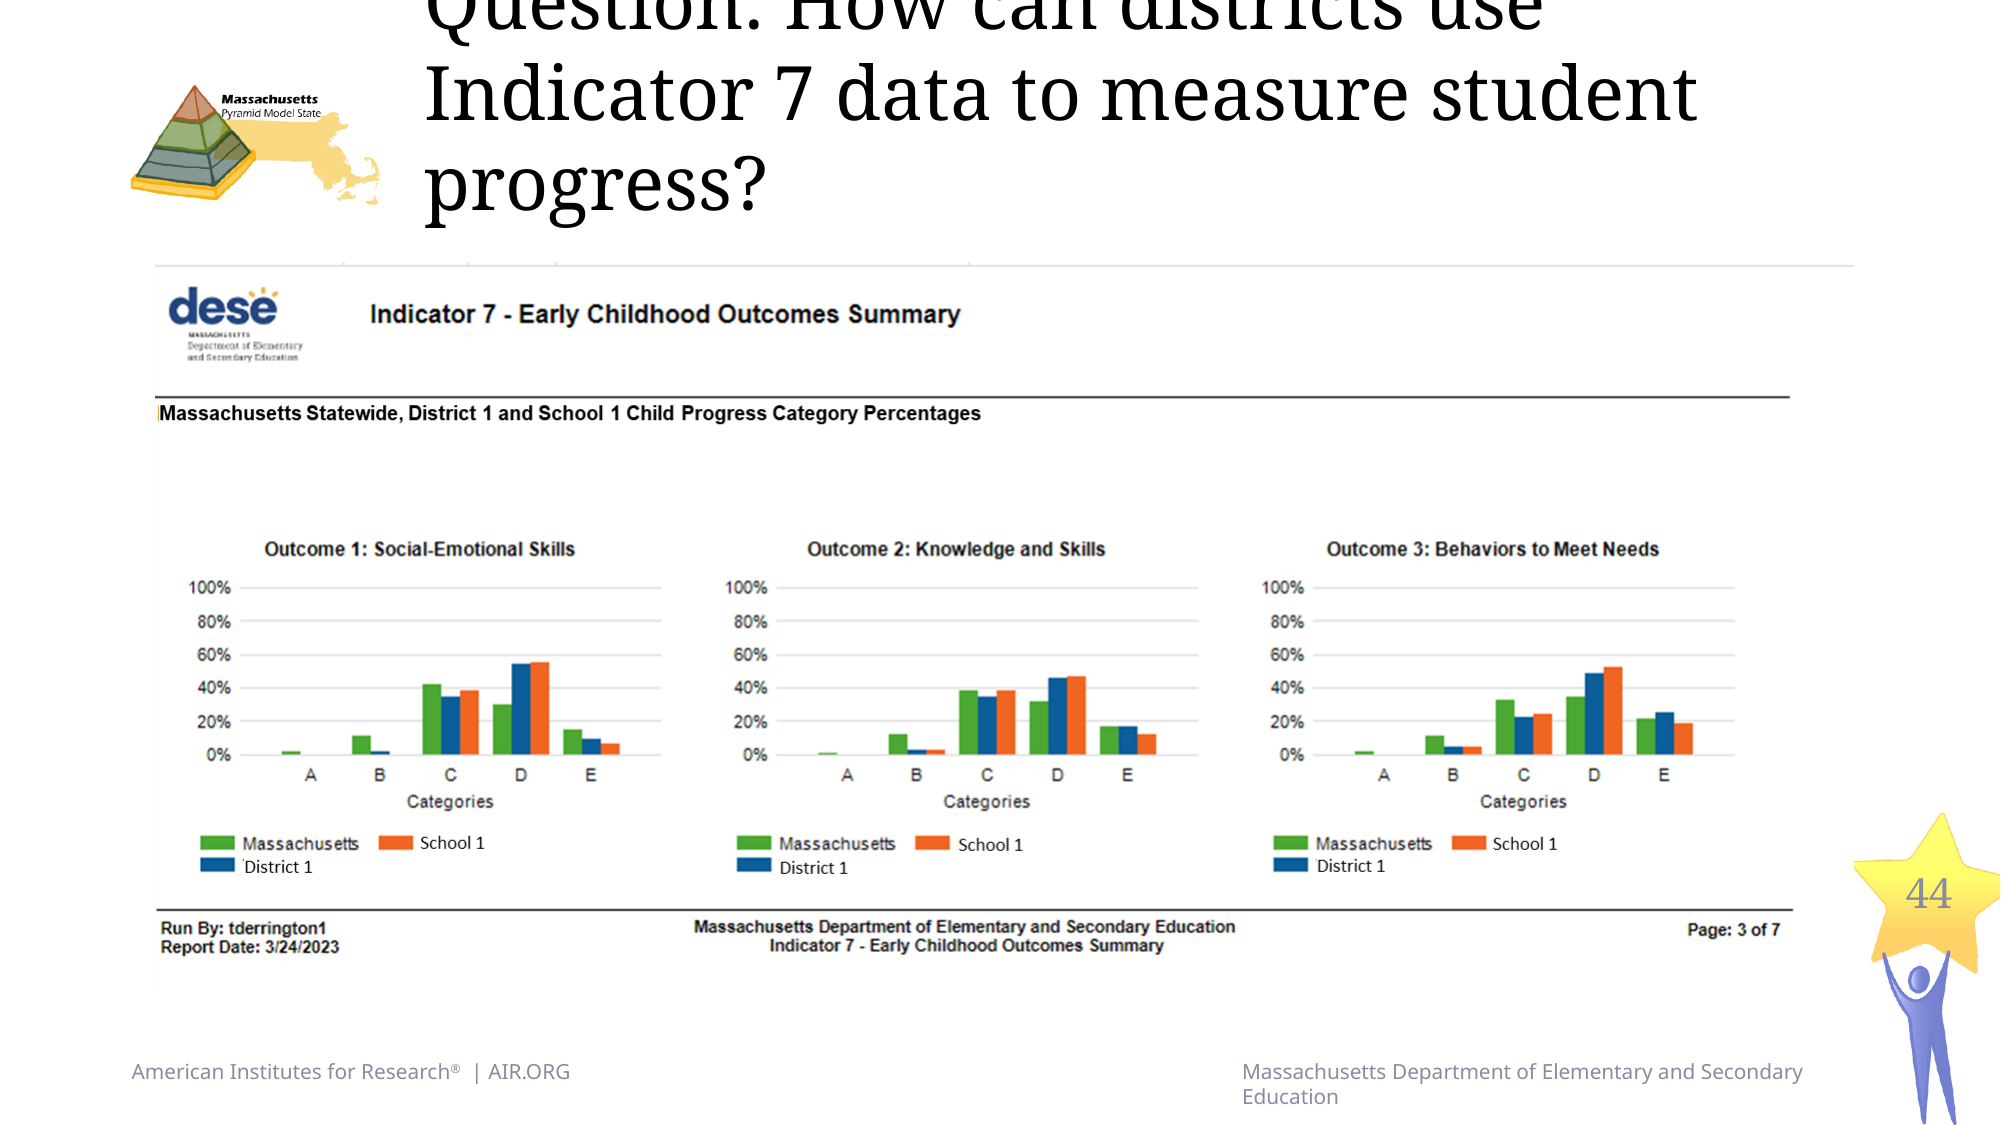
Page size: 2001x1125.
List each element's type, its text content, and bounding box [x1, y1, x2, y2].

picture [127, 54, 387, 233]
slide_number 44 [1882, 862, 1975, 928]
title Question: How can districts use Indicator 7 data to measure student progress? [409, 44, 1867, 233]
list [146, 262, 1854, 993]
table_cell 55.50% [1850, 812, 2001, 1125]
